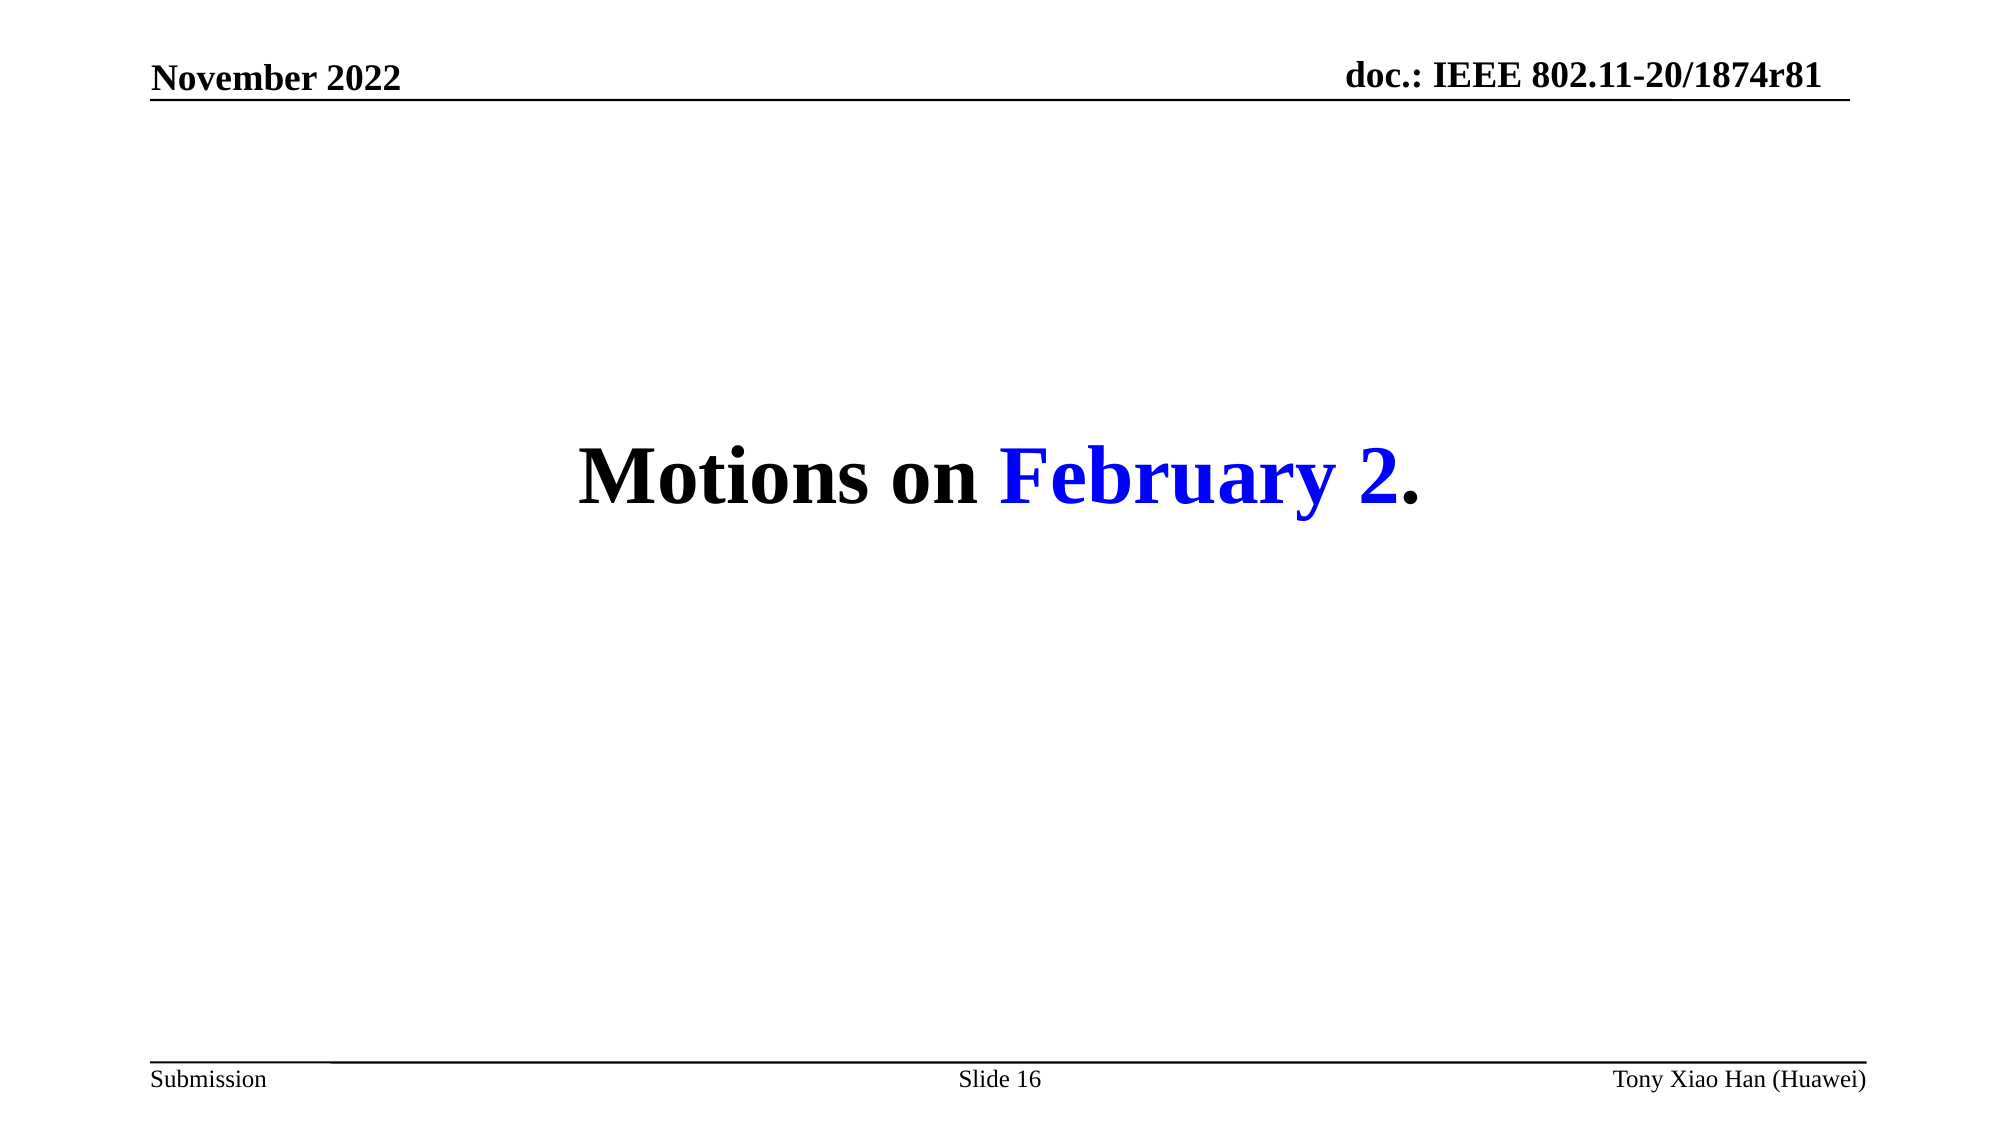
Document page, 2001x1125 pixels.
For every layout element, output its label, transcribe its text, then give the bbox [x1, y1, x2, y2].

text_box Motions on February 2. [362, 412, 1638, 950]
